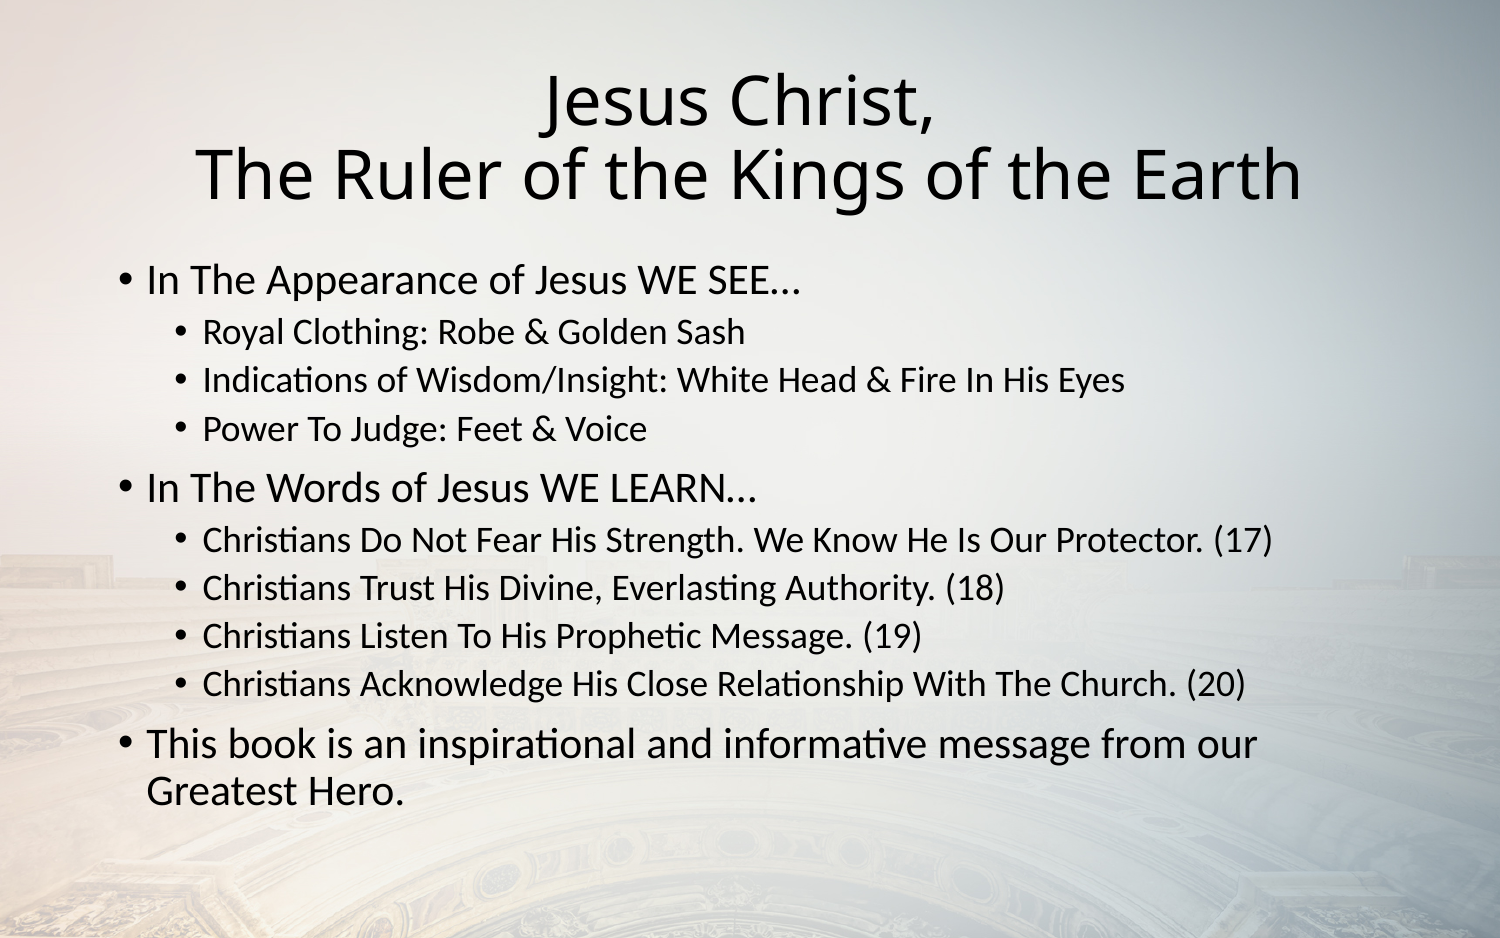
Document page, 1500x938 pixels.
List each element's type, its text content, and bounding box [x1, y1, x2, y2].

picture [0, 0, 1500, 938]
list In The Appearance of Jesus WE SEE… Royal Clothing: Robe & Golden Sash Indications of Wisdom/Insight: White Head & Fire In His Eyes Power To Judge: Feet & Voice In The Words of Jesus WE LEARN… Christians Do Not Fear His Strength. We Know He Is Our Protector. (17) Christians Trust His Divine, Everlasting Authority. (18) Christians Listen To His Prophetic Message. (19) Christians Acknowledge His Close Relationship With The Church. (20) This book is an inspirational and informative message from our Greatest Hero. [103, 249, 1397, 845]
title Jesus Christ, The Ruler of the Kings of the Earth [103, 49, 1397, 232]
